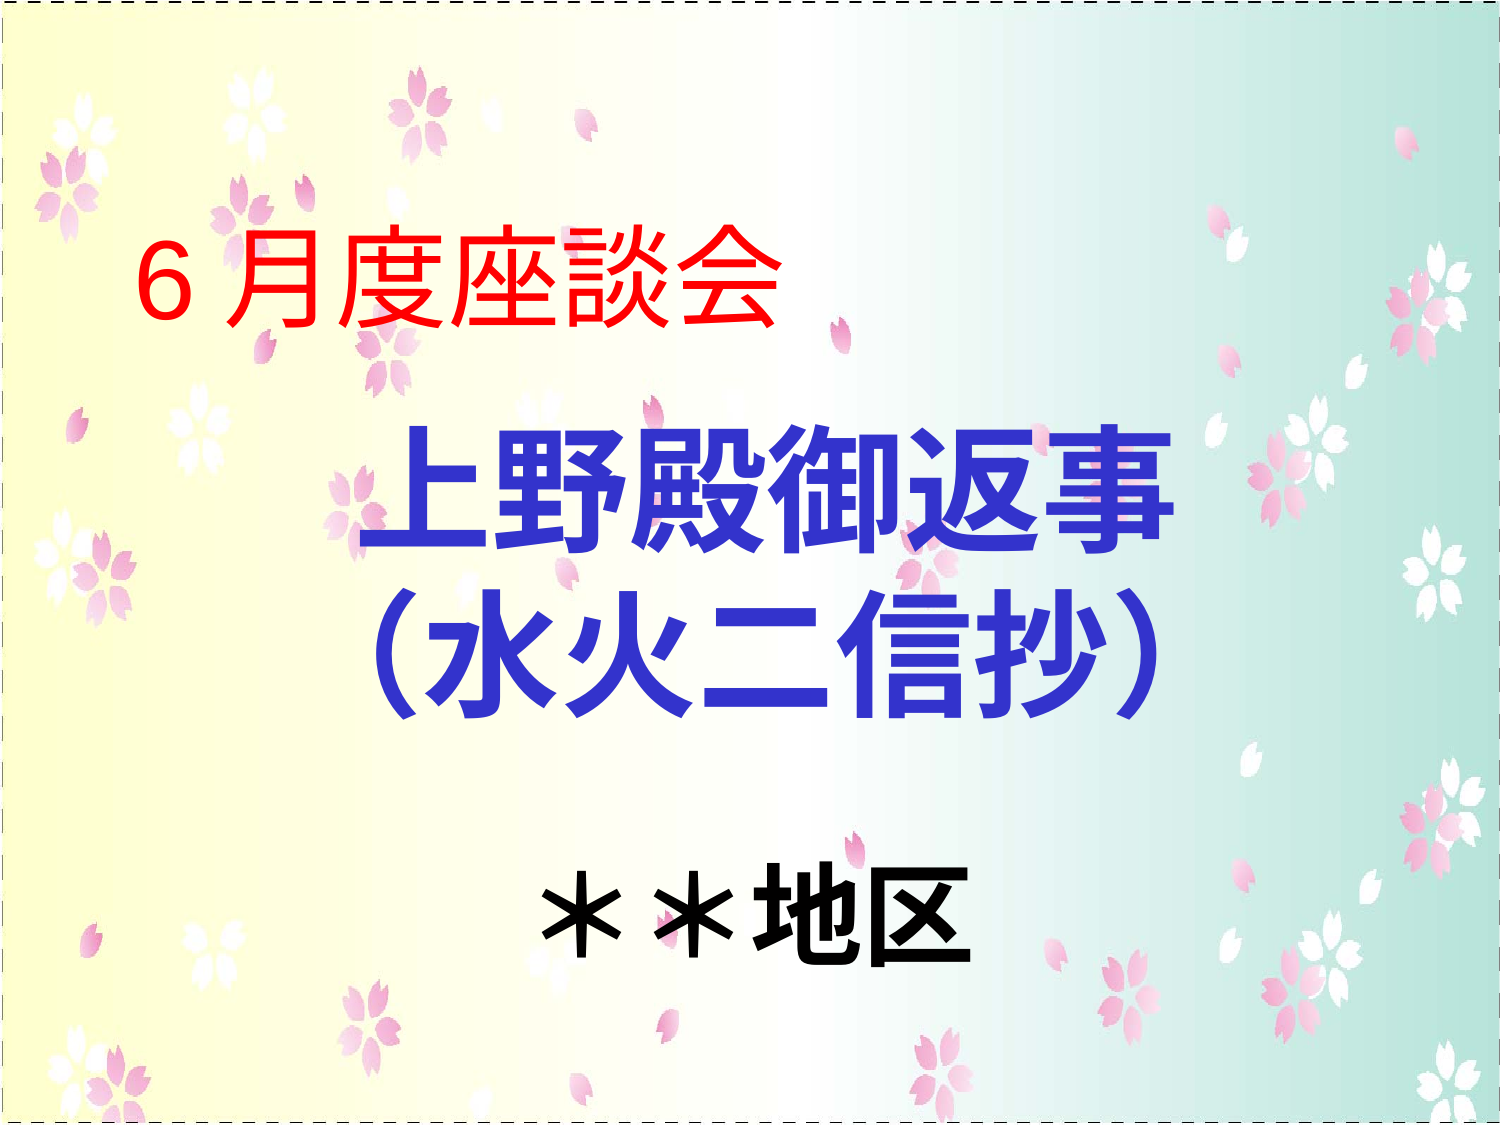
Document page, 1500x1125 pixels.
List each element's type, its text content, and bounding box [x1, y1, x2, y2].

picture [0, 0, 1500, 1125]
title 上野殿御返事 （水火二信抄） [129, 406, 1405, 733]
text_box 6月度座談会 [118, 199, 801, 350]
subtitle ＊＊地区 [225, 837, 1275, 1000]
